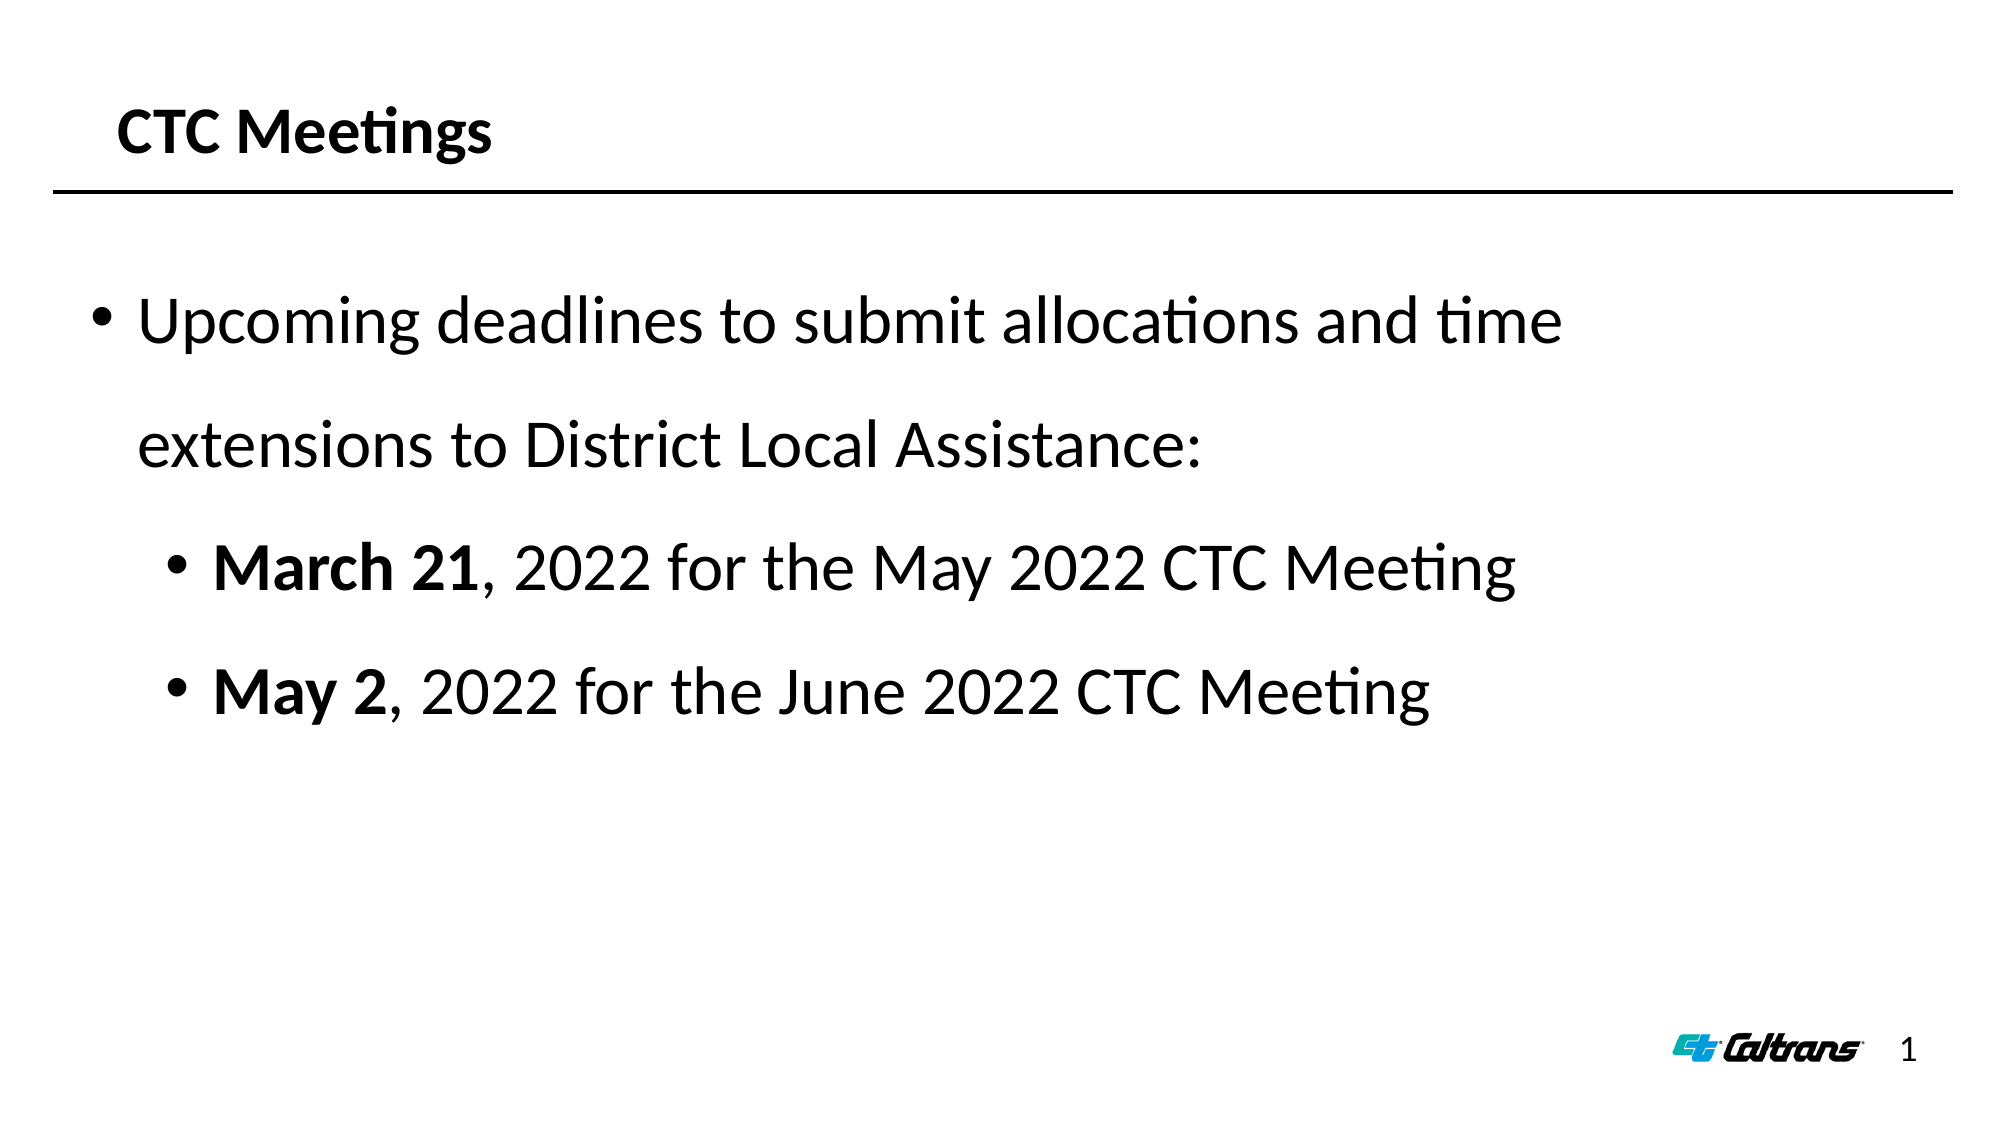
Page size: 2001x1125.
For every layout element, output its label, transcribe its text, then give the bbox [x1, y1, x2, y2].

text_box CTC Meetings [103, 79, 509, 174]
text_box Upcoming deadlines to submit allocations and time extensions to District Local Assistance: March 21, 2022 for the May 2022 CTC Meeting May 2, 2022 for the June 2022 CTC Meeting [75, 226, 1653, 736]
text_box 1 [1883, 1016, 1933, 1077]
picture [1626, 1022, 1909, 1072]
